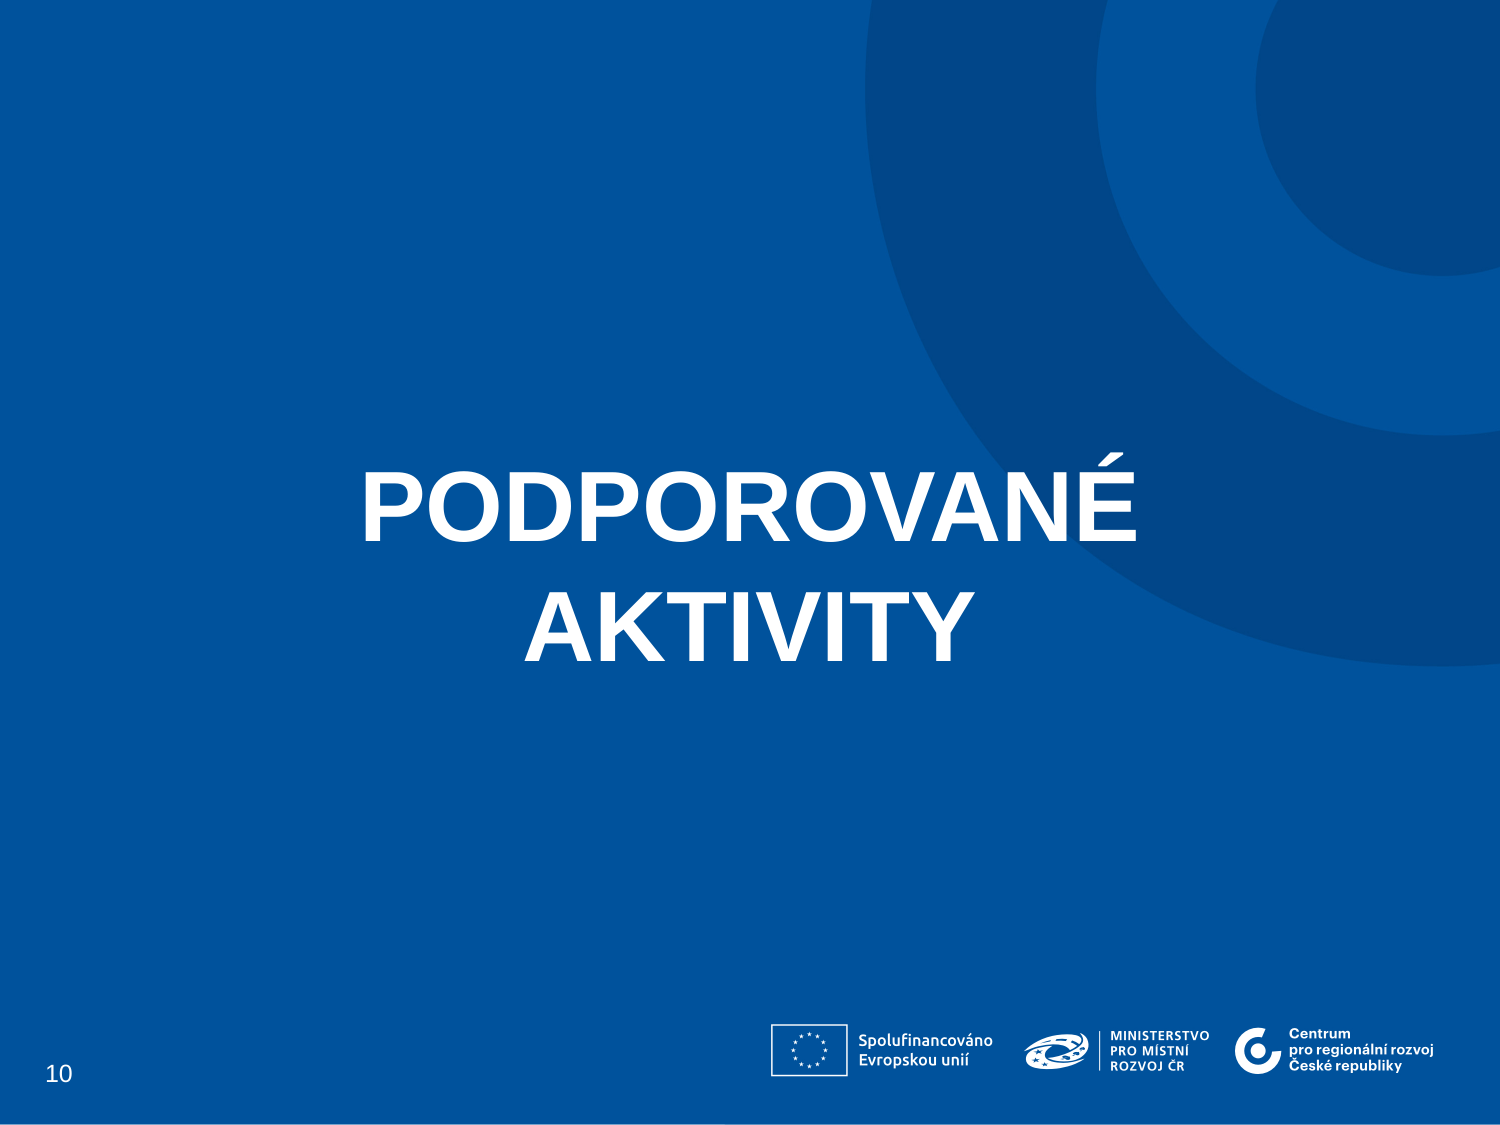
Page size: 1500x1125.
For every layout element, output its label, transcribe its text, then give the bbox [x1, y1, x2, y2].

picture [0, 0, 1500, 1125]
text_box Podporované aktivity [158, 433, 1342, 689]
slide_number 9 [30, 1042, 113, 1103]
